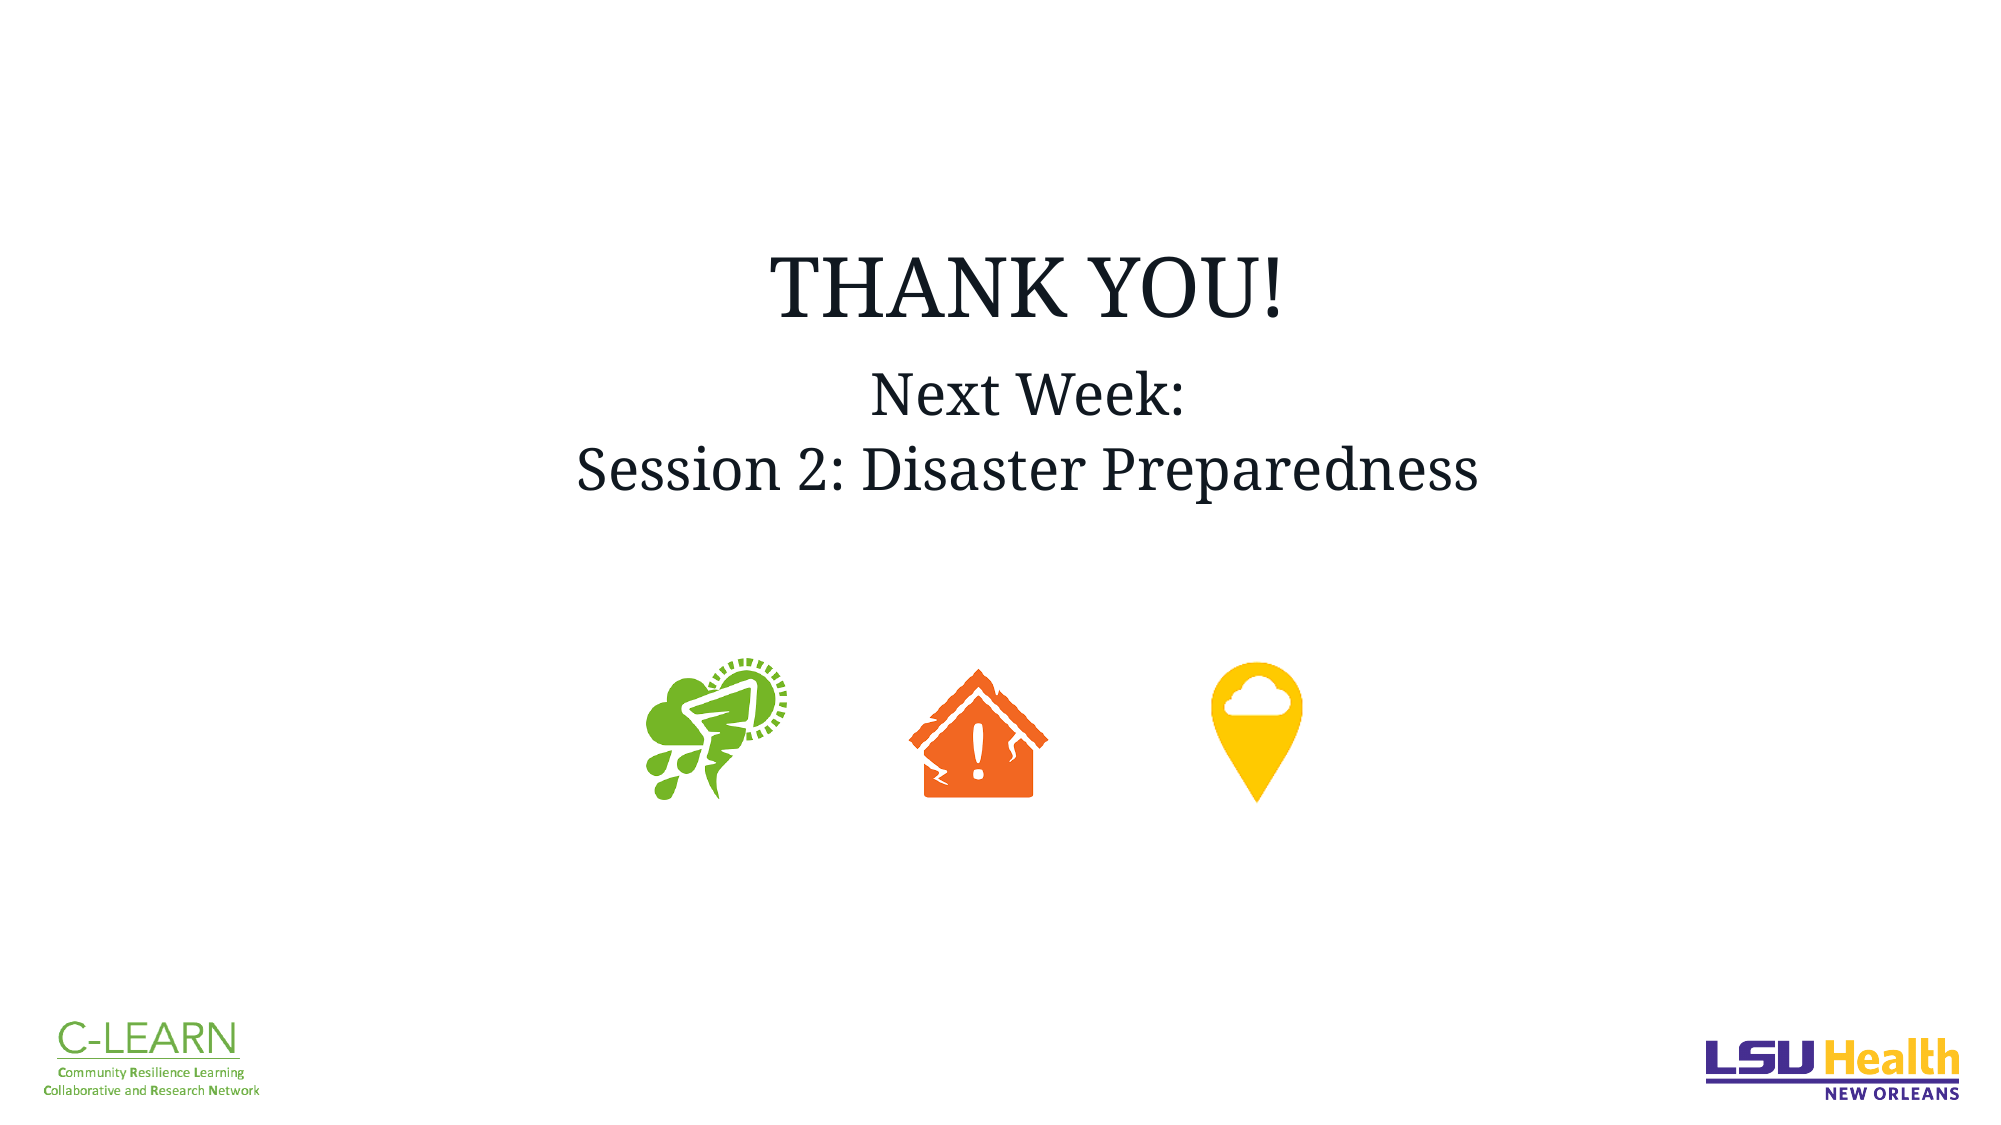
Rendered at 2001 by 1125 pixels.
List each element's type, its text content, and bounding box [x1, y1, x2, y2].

picture [877, 640, 1080, 843]
picture [646, 658, 788, 800]
picture [30, 1001, 277, 1125]
picture [1706, 1038, 1959, 1100]
text_box Next Week: Session 2: Disaster Preparedness [182, 365, 1875, 470]
picture [1104, 618, 1410, 848]
text_box THANK YOU! [229, 211, 1829, 357]
